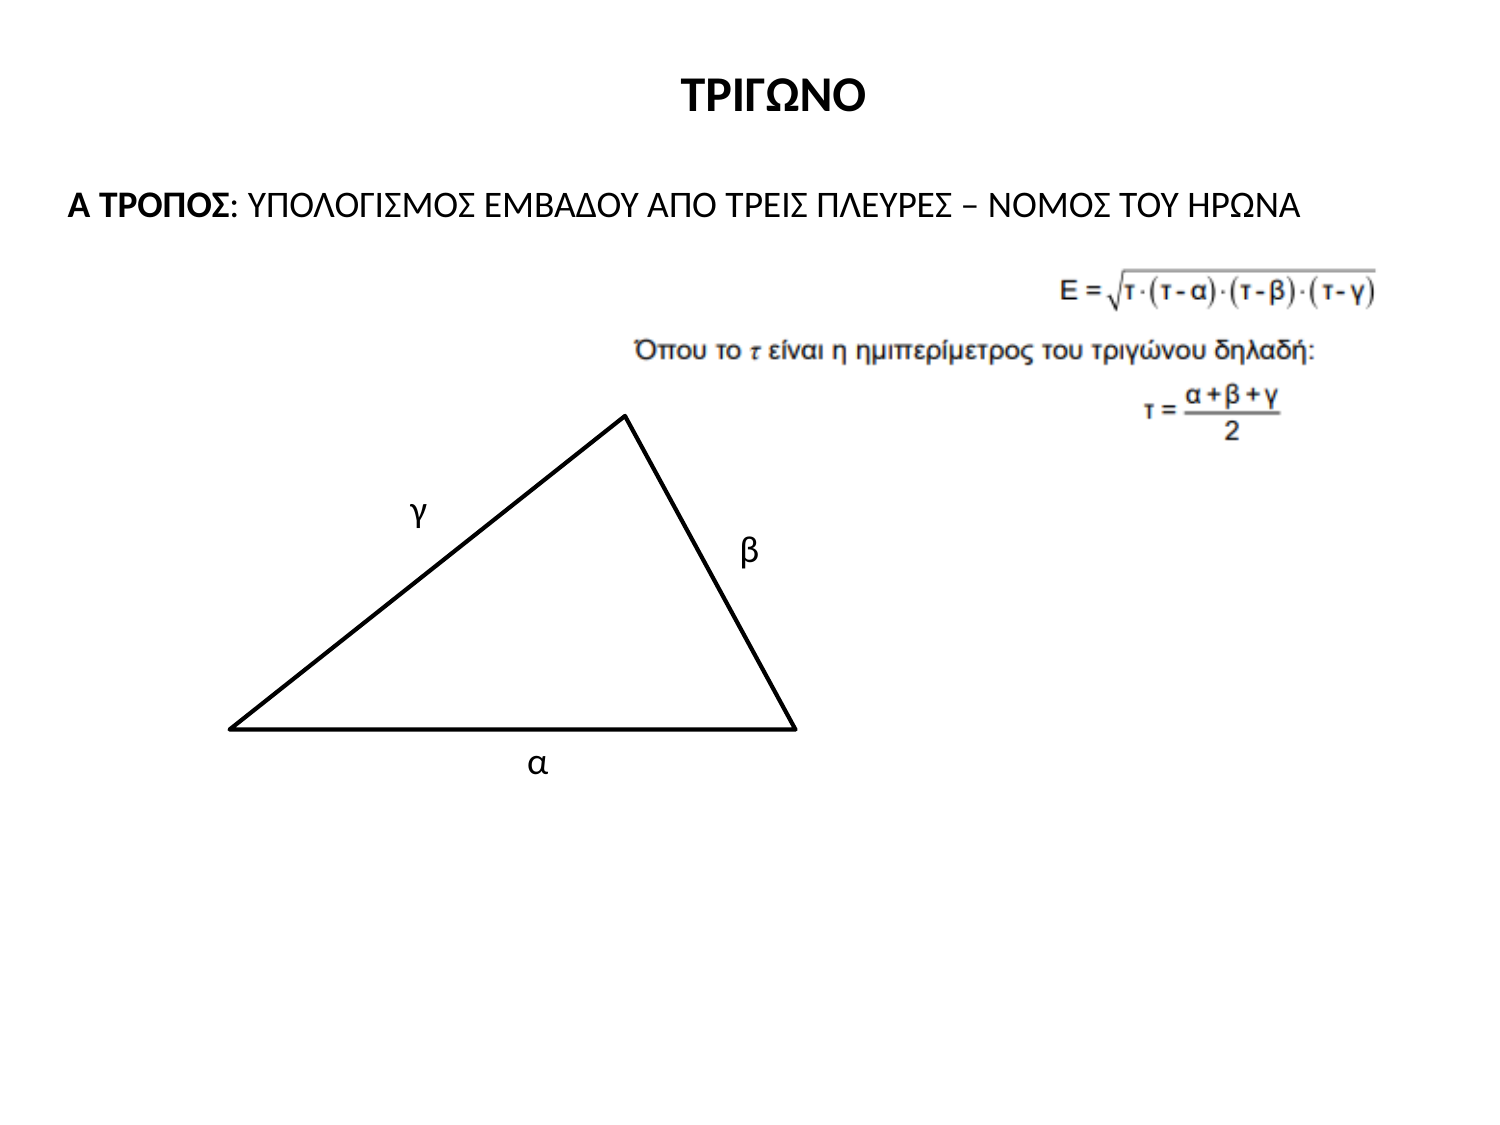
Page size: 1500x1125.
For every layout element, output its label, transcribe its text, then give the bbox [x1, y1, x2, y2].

text_box A ΤΡΟΠΟΣ: ΥΠΟΛΟΓΙΣΜΟΣ ΕΜΒΑΔΟΥ ΑΠΟ ΤΡΕΙΣ ΠΛΕΥΡΕΣ – ΝΟΜΟΣ ΤΟΥ ΗΡΩΝΑ [53, 172, 1341, 233]
picture [619, 254, 1465, 445]
text_box β [724, 517, 867, 578]
text_box γ [395, 477, 538, 538]
text_box α [512, 729, 655, 790]
text_box [227, 421, 798, 732]
text_box ΤΡΙΓΩΝΟ [253, 54, 1294, 130]
